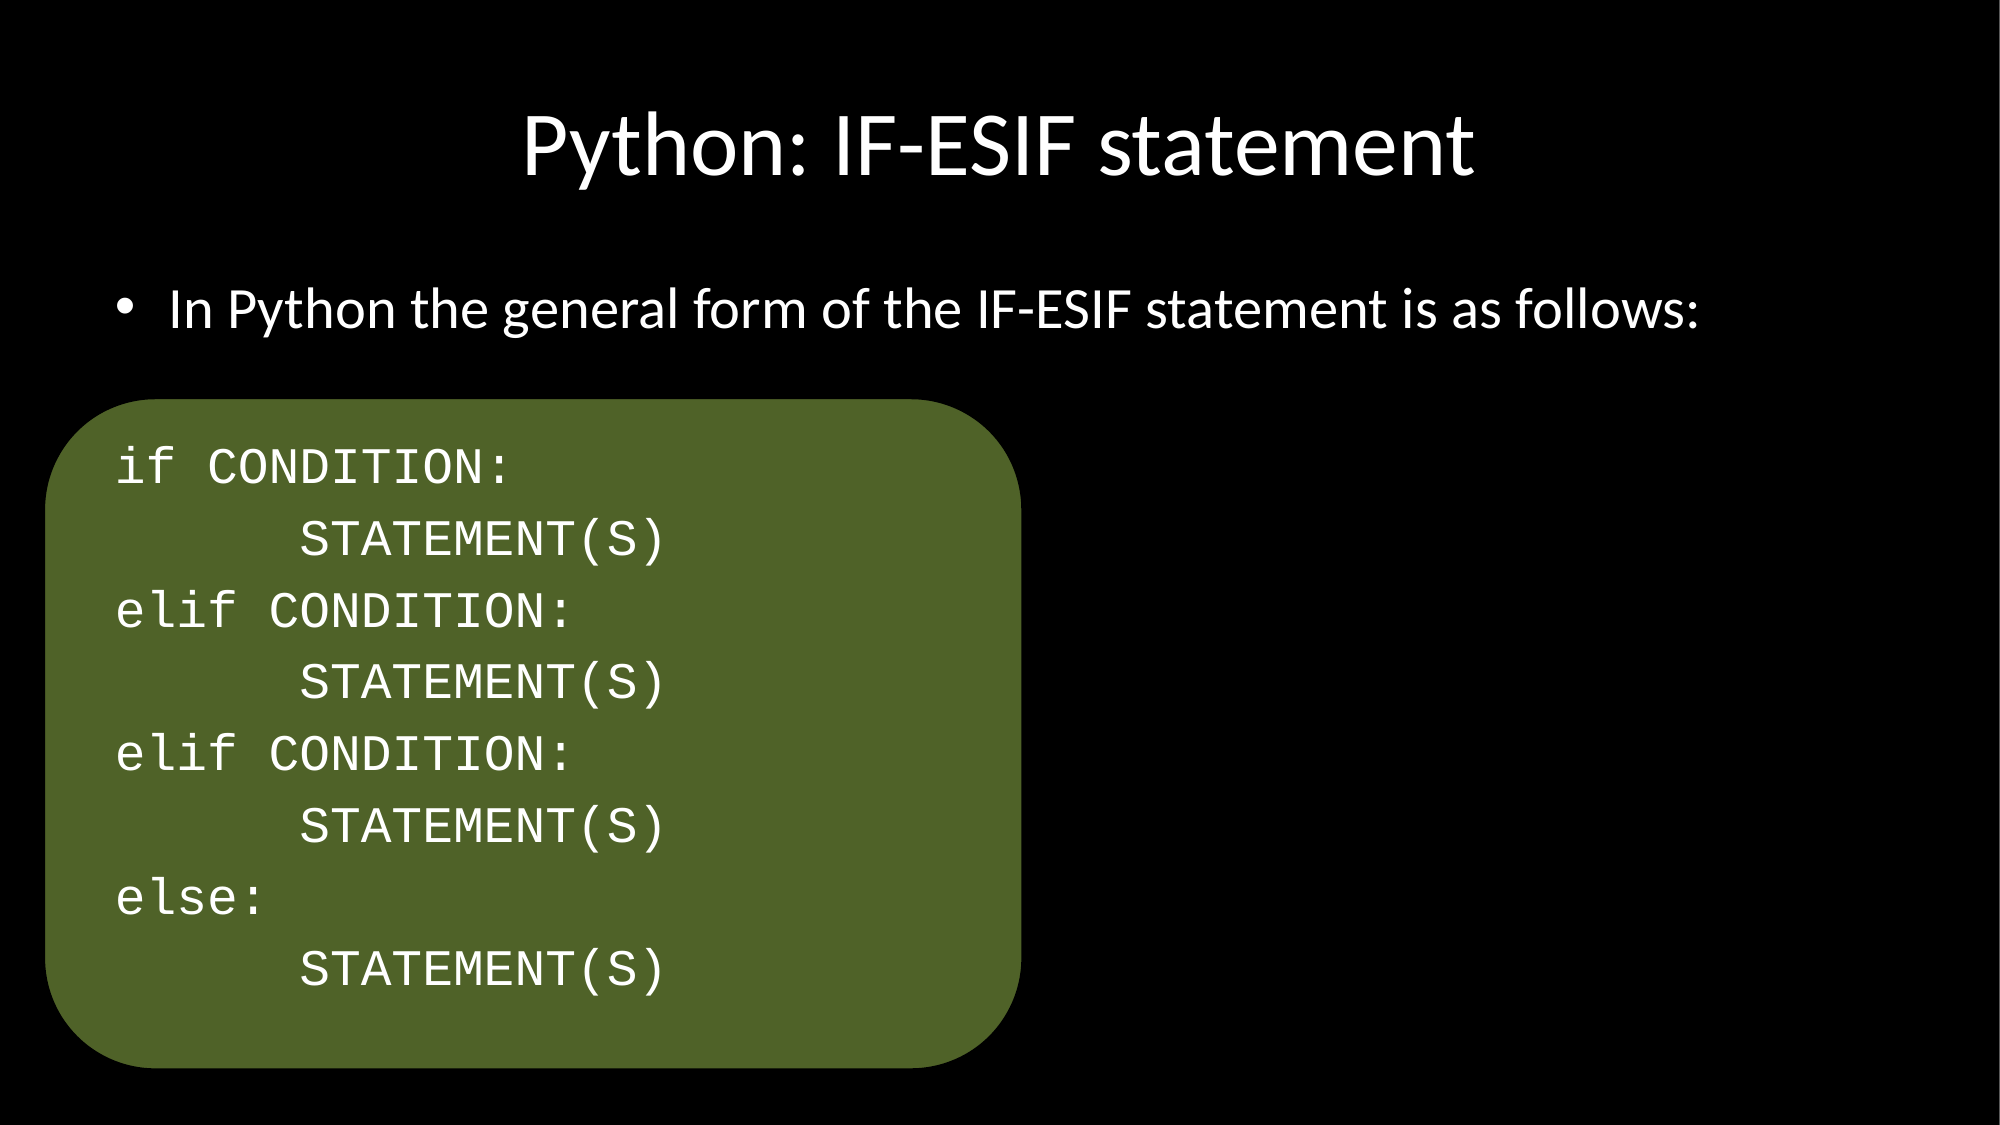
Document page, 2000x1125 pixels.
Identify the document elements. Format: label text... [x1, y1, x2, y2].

list In Python the general form of the IF-ESIF statement is as follows: if CONDITION: STATEMENT(S) elif CONDITION: STATEMENT(S) elif CONDITION: STATEMENT(S) else: STATEMENT(S) [99, 262, 1900, 1005]
title Python: IF-ESIF statement [99, 45, 1900, 233]
text_box [40, 409, 1016, 1073]
